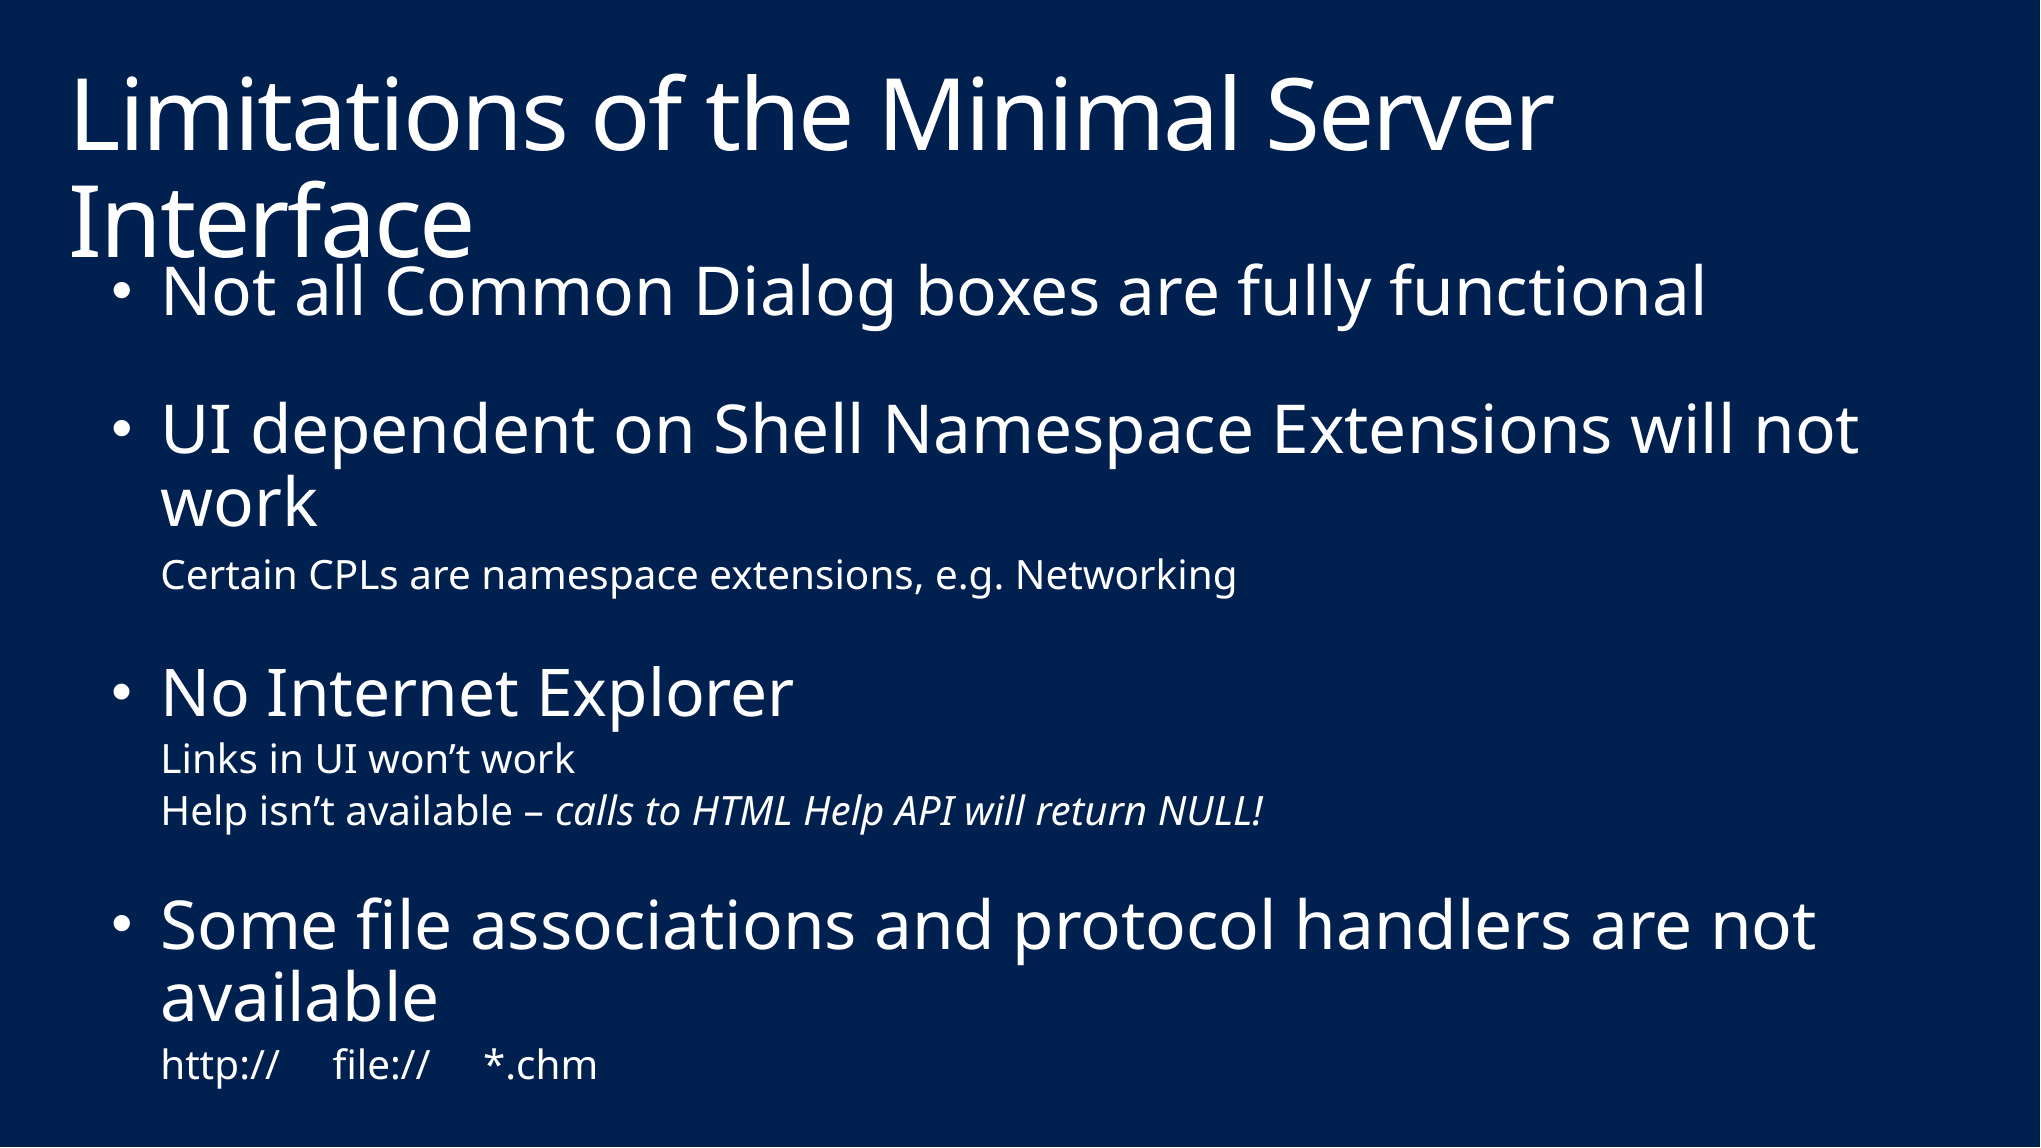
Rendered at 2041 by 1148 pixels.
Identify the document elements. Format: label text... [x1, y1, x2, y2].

title Limitations of the Minimal Server Interface [45, 48, 1996, 200]
list Not all Common Dialog boxes are fully functional UI dependent on Shell Namespace Extensions will not work Certain CPLs are namespace extensions, e.g. Networking No Internet Explorer Links in UI won’t work Help isn’t available – calls to HTML Help API will return NULL! Some file associations and protocol handlers are not available http:// file:// *.chm [87, 242, 1953, 1112]
